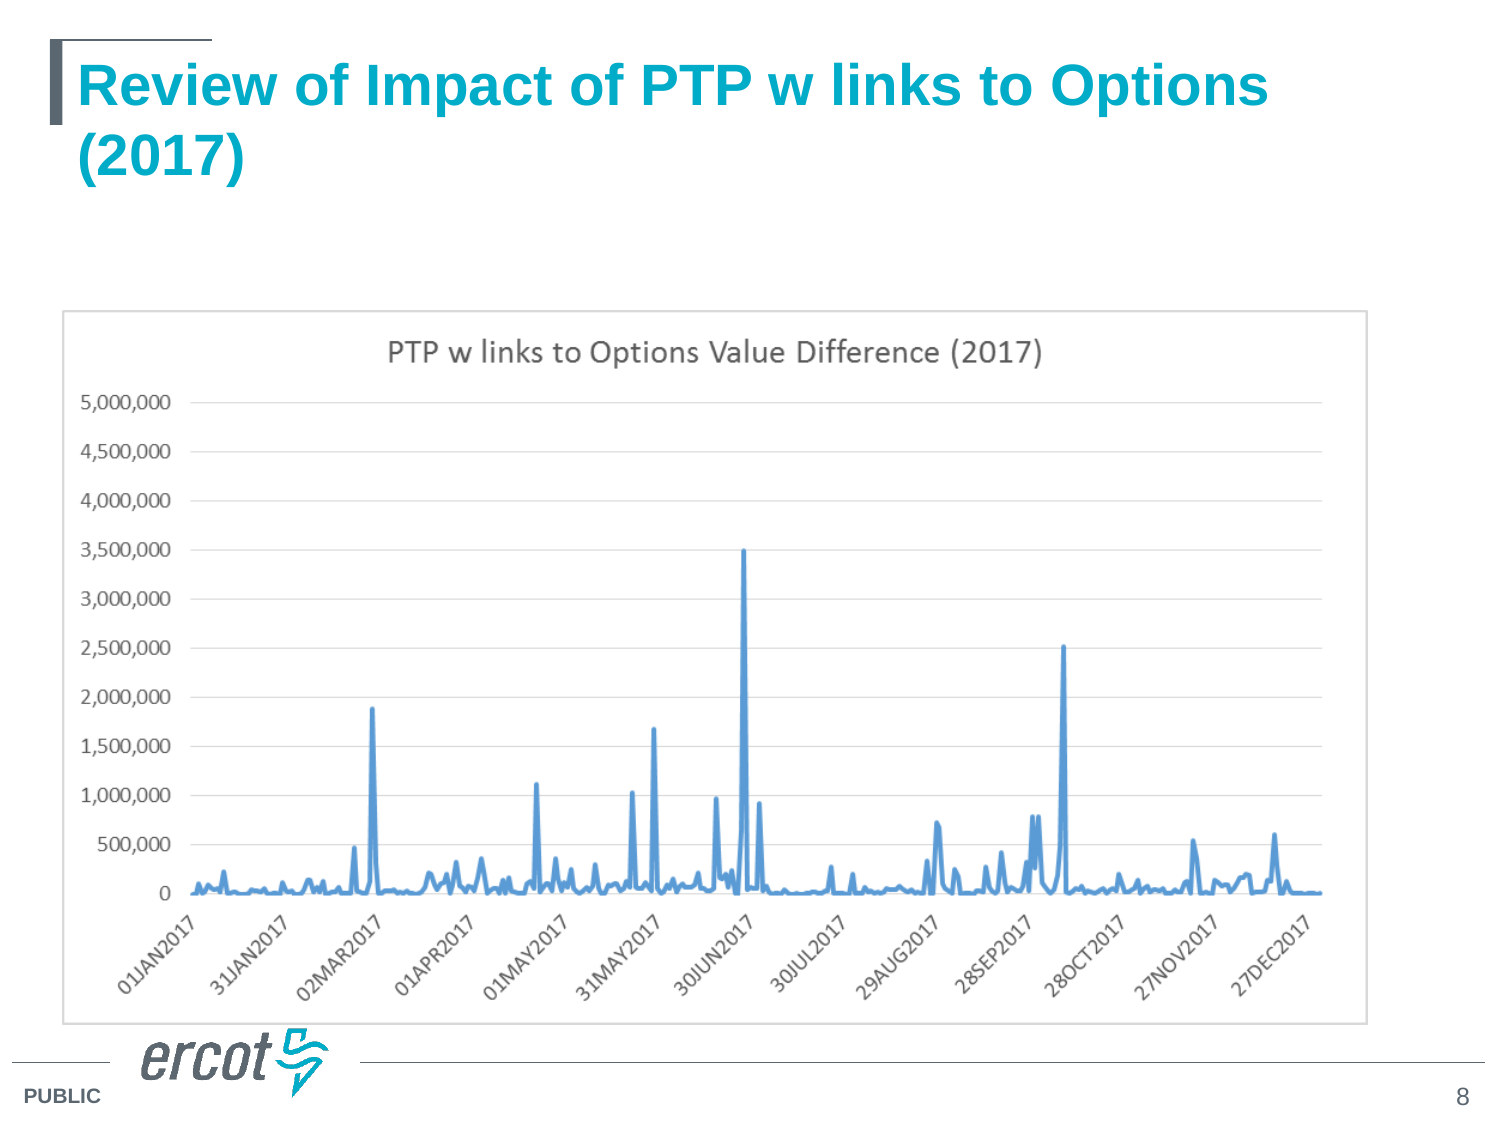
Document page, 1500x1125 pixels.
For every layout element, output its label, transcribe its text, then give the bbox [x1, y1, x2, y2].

picture [137, 1026, 332, 1100]
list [62, 309, 1368, 1026]
title Review of Impact of PTP w links to Options (2017) [62, 39, 1450, 228]
